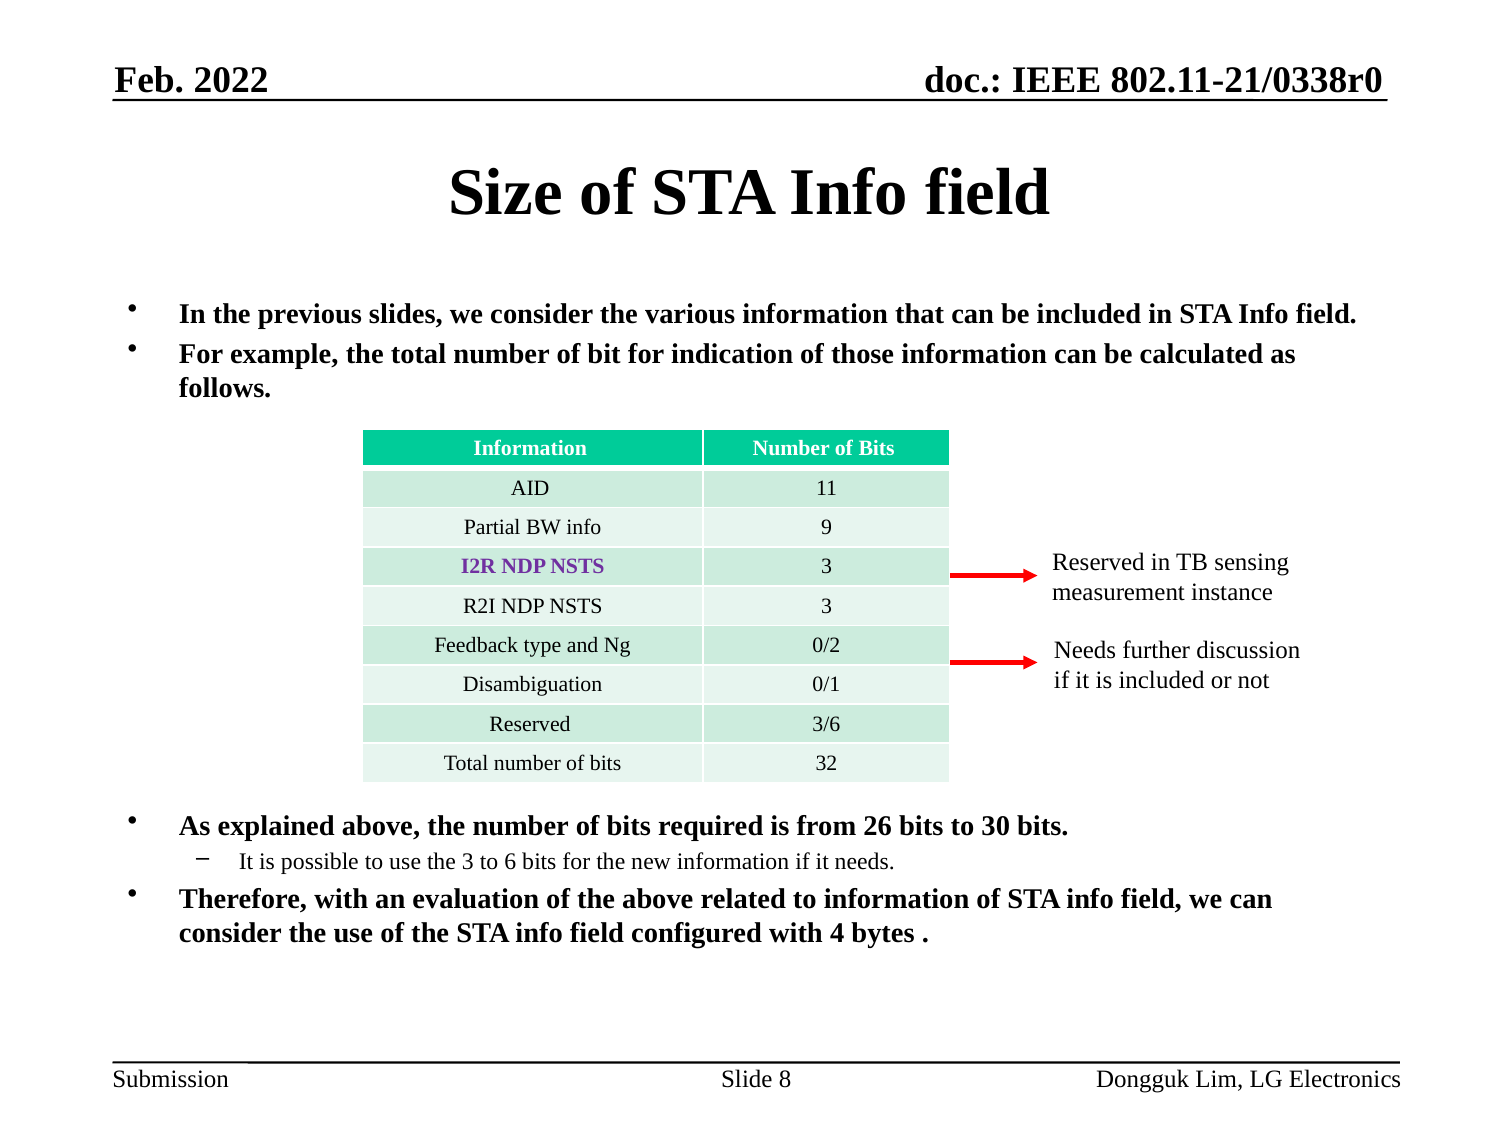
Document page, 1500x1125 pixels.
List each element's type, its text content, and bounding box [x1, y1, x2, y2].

table_cell 3 [704, 587, 949, 625]
table_cell 9 [704, 508, 949, 546]
title Size of STA Info field [112, 112, 1388, 263]
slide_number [114, 54, 271, 101]
table_cell R2I NDP NSTS [363, 587, 702, 625]
table_cell 3 [704, 548, 949, 585]
table_cell Partial BW info [363, 508, 702, 546]
table_cell Disambiguation [363, 666, 702, 703]
table_cell 0/2 [704, 626, 949, 664]
table_cell I2R NDP NSTS [363, 548, 702, 585]
list In the previous slides, we consider the various information that can be included in STA Info field. For example, the total number of bit for indication of those information can be calculated as follows. As explained above, the number of bits required is from 26 bits to 30 bits. It is possible to use the 3 to 6 bits for the new information if it needs. Therefore, with an evaluation of the above related to information of STA info field, we can consider the use of the STA info field configured with 4 bytes . [112, 287, 1388, 1000]
table_header Number of Bits [704, 430, 949, 465]
table_cell Feedback type and Ng [363, 626, 702, 664]
table_cell 0/1 [704, 666, 949, 703]
text_box Needs further discussion if it is included or not [1039, 625, 1327, 701]
text_box Reserved in TB sensing measurement instance [1037, 537, 1325, 613]
table_cell AID [363, 471, 702, 507]
table_cell 3/6 [704, 705, 949, 742]
slide_number Slide 8 [712, 1061, 800, 1093]
table_cell 11 [704, 471, 949, 507]
table_cell Total number of bits [363, 744, 702, 782]
table_cell Reserved [363, 705, 702, 742]
table_cell 32 [704, 744, 949, 782]
table_header Information [363, 430, 702, 465]
footer Dongguk Lim, LG Electronics [1092, 1061, 1402, 1093]
